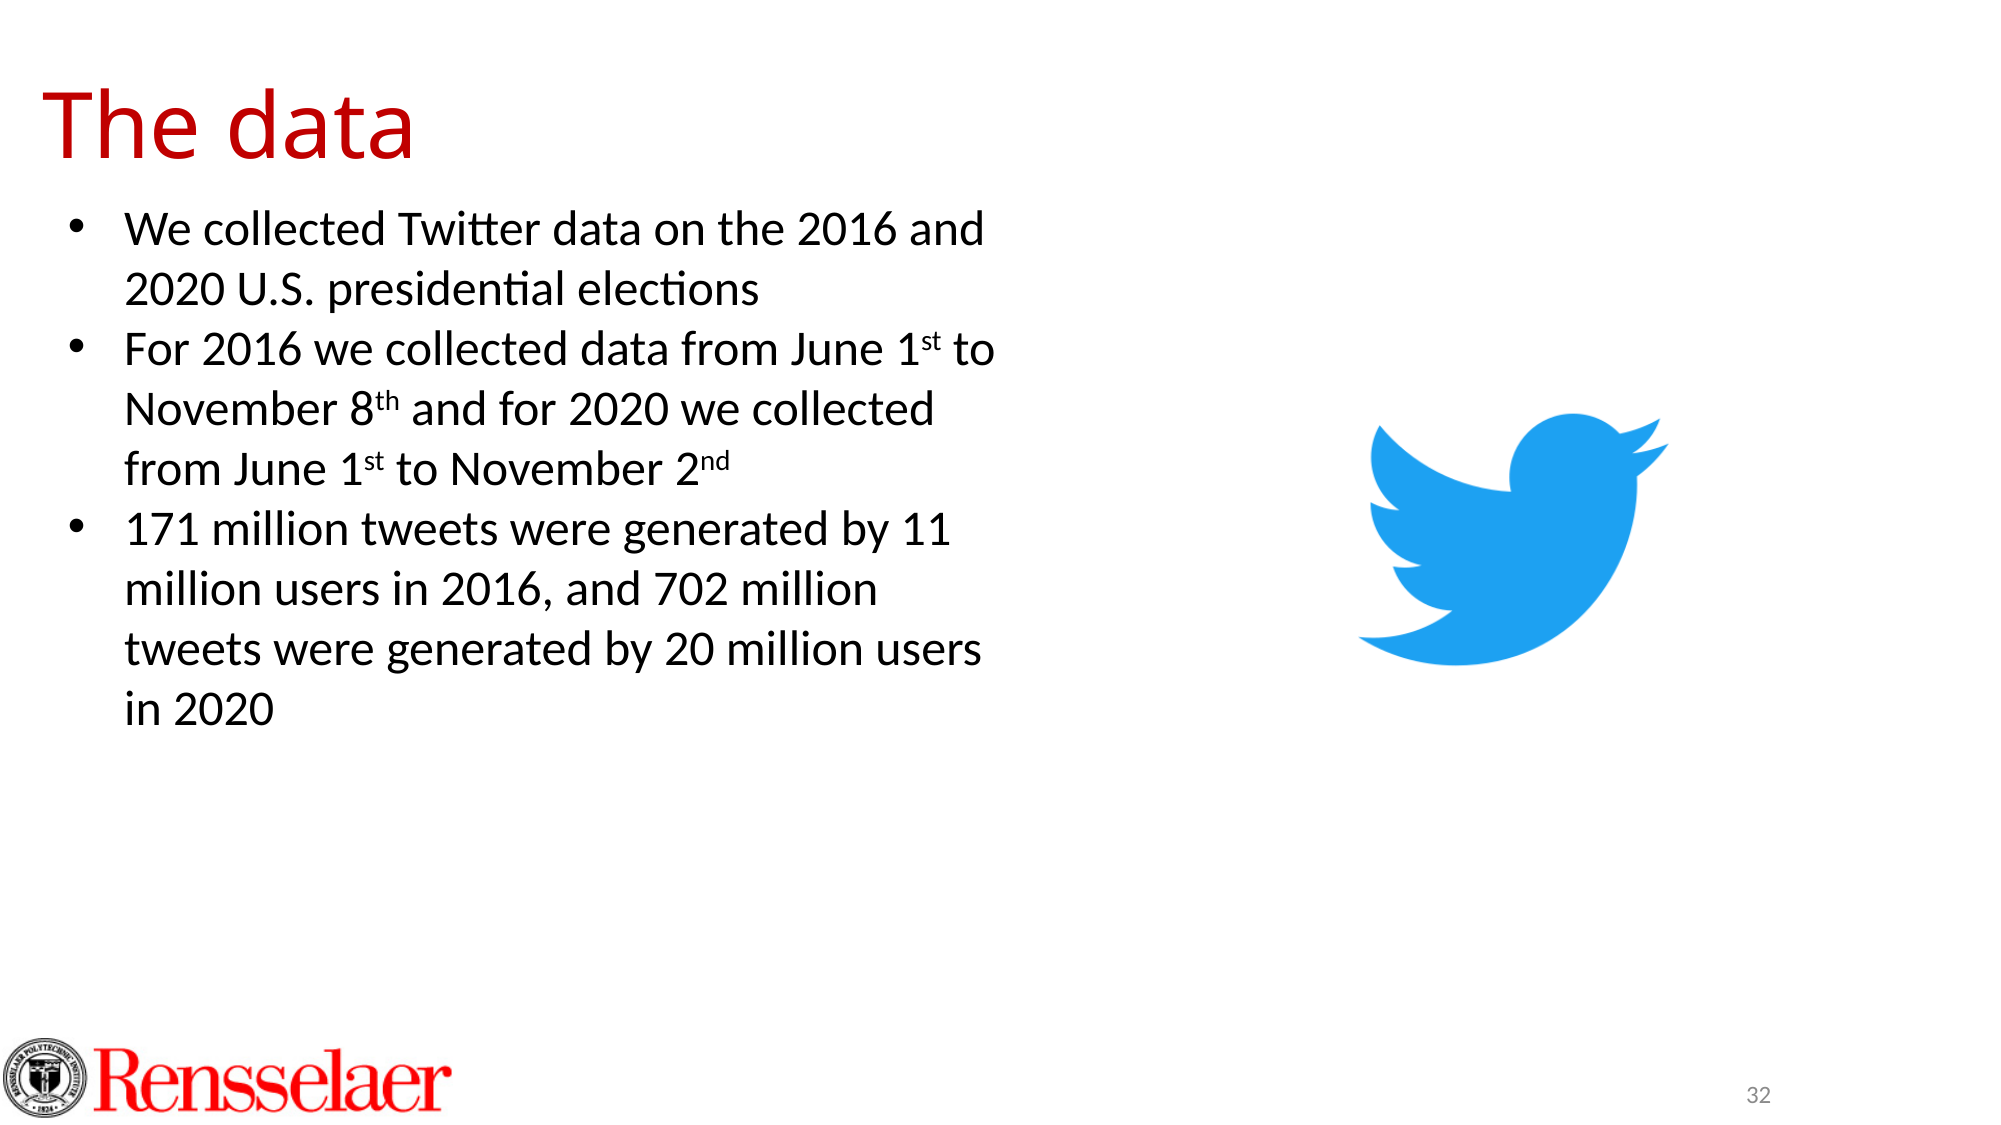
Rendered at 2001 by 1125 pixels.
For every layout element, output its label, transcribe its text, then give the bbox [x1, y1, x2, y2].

picture [1307, 370, 1724, 708]
text_box The data [27, 20, 1903, 238]
text_box We collected Twitter data on the 2016 and 2020 U.S. presidential elections For 2016 we collected data from June 1st to November 8th and for 2020 we collected from June 1st to November 2nd 171 million tweets were generated by 11 million users in 2016, and 702 million tweets were generated by 20 million users in 2020 [53, 238, 1030, 743]
slide_number 32 [1533, 1063, 1984, 1124]
picture [2, 1037, 453, 1119]
